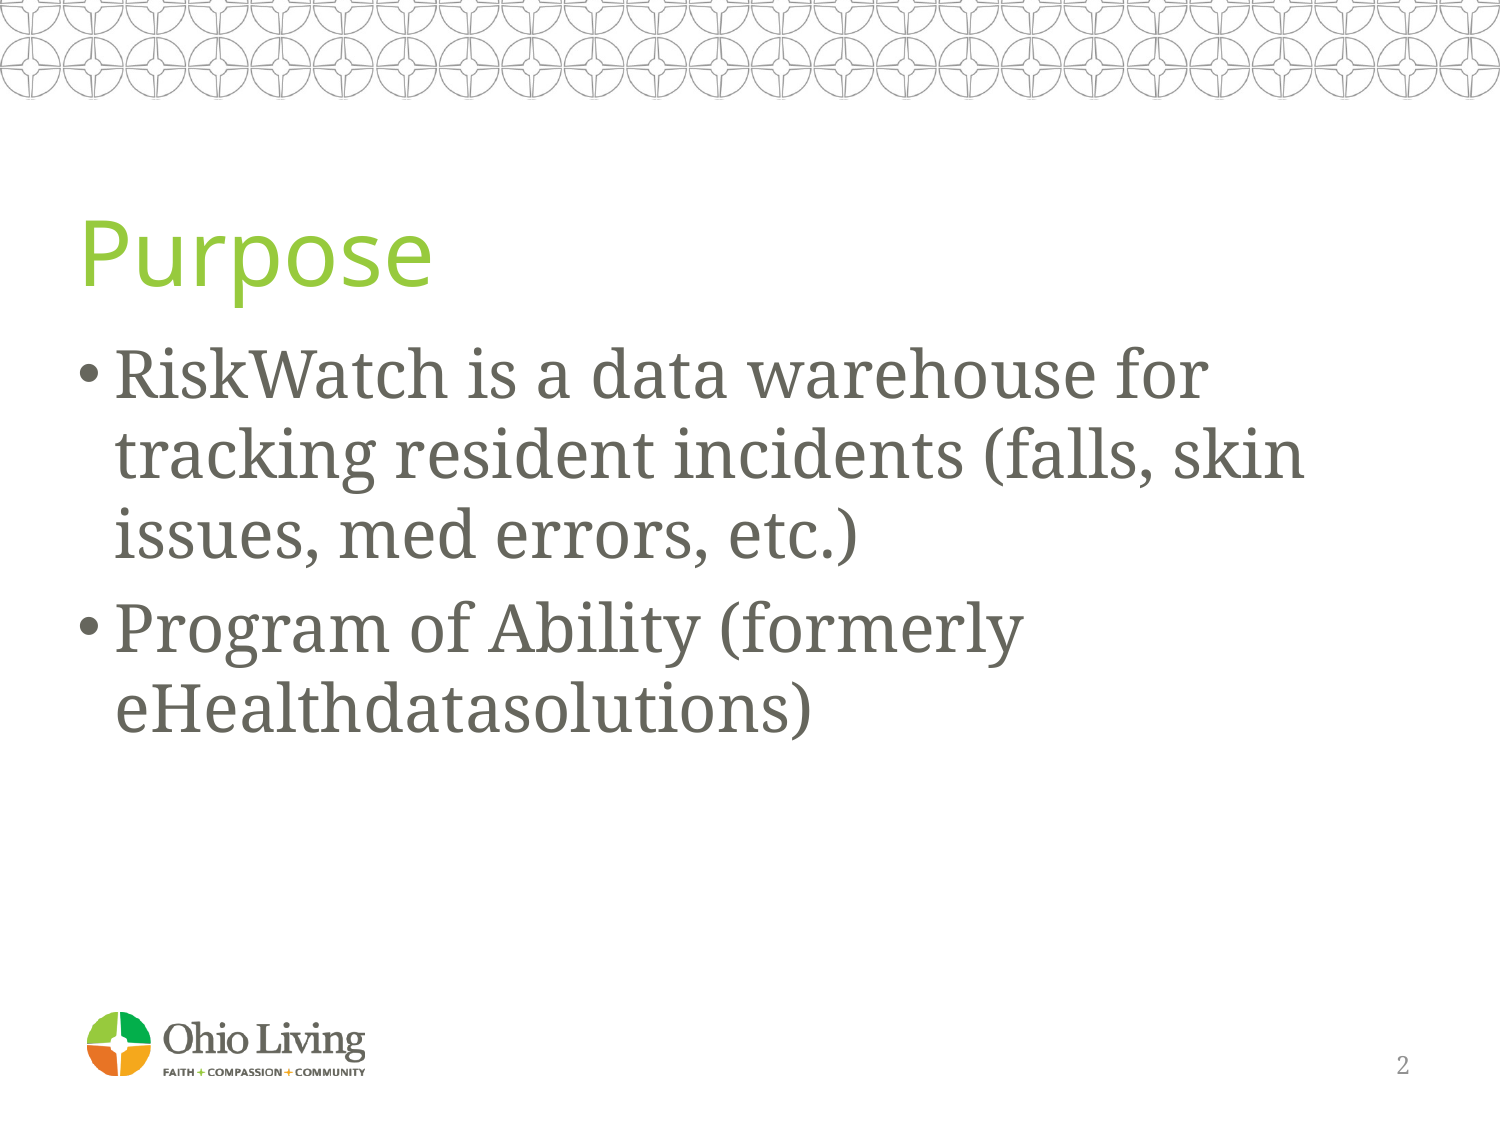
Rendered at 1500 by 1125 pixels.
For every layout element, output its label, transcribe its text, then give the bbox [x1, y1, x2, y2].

picture [0, 0, 1500, 100]
list RiskWatch is a data warehouse for tracking resident incidents (falls, skin issues, med errors, etc.) Program of Ability (formerly eHealthdatasolutions) [62, 324, 1425, 813]
slide_number 2 [1074, 1042, 1425, 1103]
title Purpose [62, 187, 1413, 325]
picture [87, 1012, 365, 1076]
